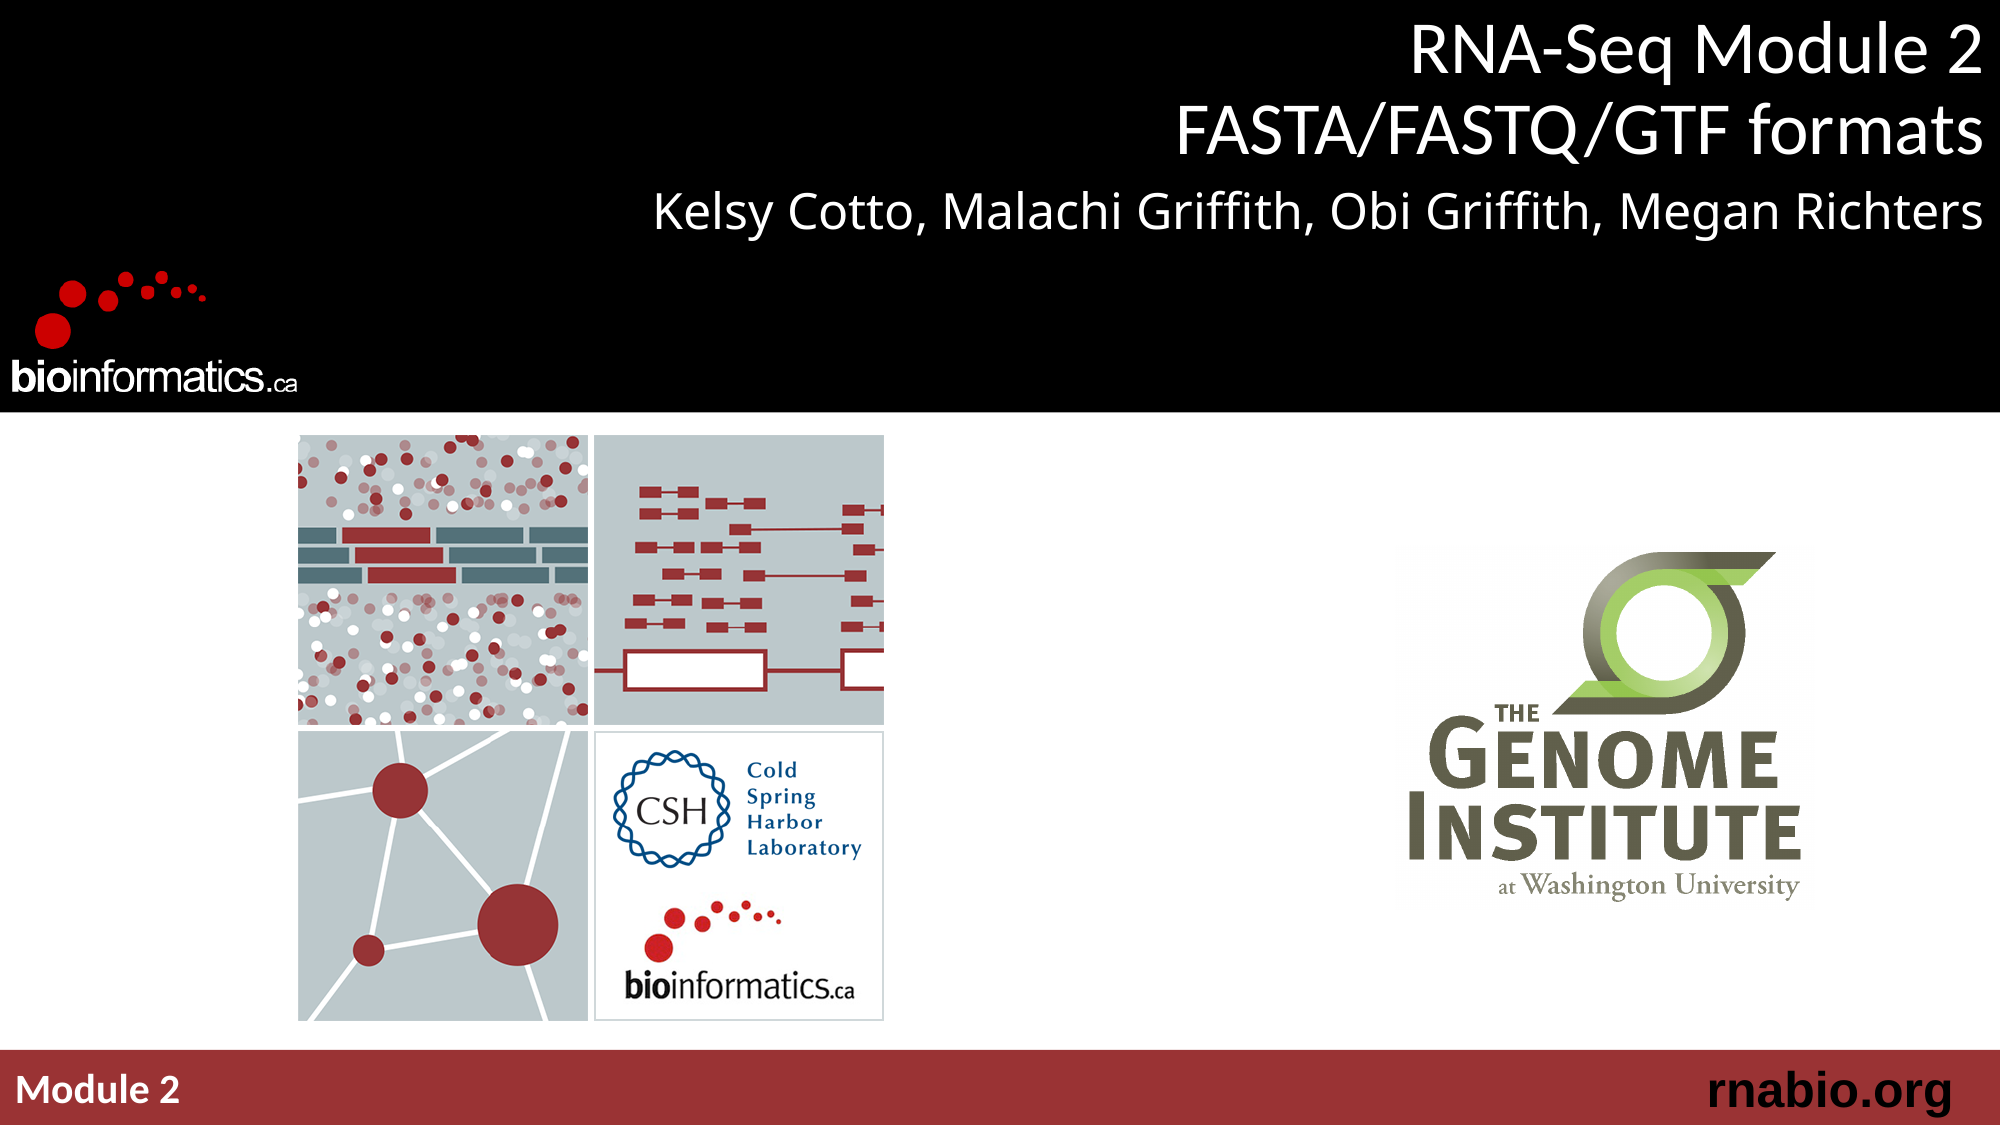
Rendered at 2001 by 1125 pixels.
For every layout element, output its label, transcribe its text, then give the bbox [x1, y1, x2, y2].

picture [292, 429, 889, 1026]
title RNA-Seq Module 2 FASTA/FASTQ/GTF formats [500, 0, 2000, 178]
picture [12, 271, 297, 392]
subtitle Kelsy Cotto, Malachi Griffith, Obi Griffith, Megan Richters [500, 178, 2000, 450]
picture [1395, 545, 1815, 910]
